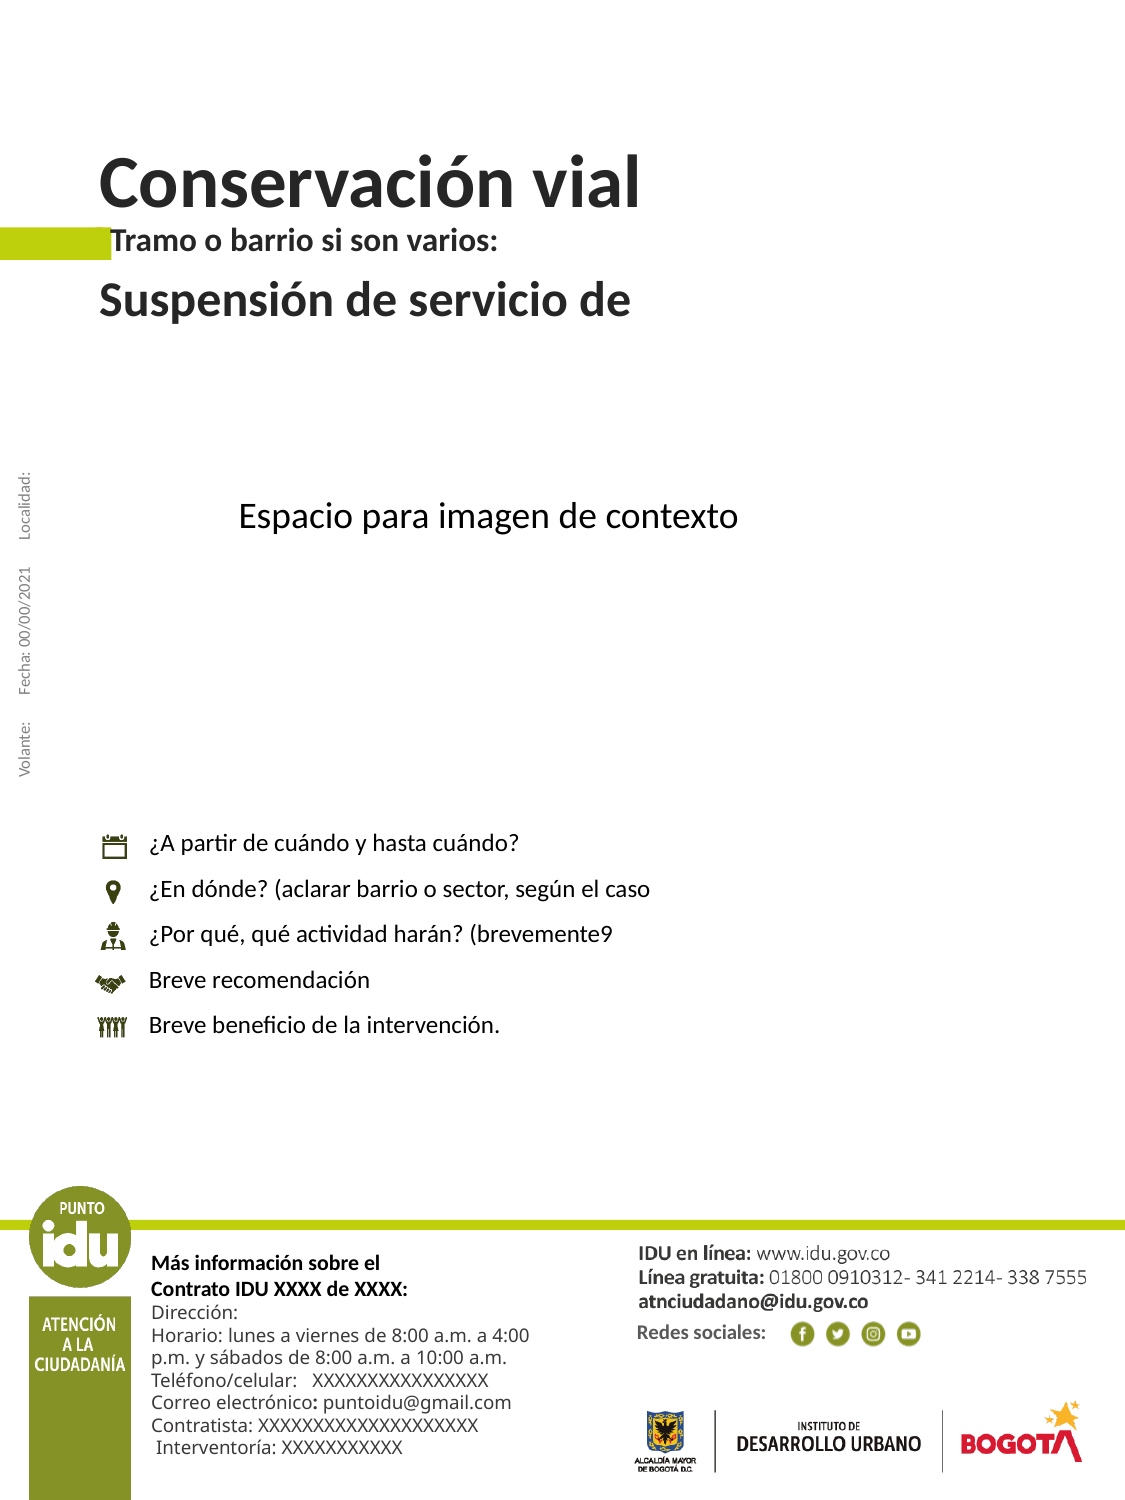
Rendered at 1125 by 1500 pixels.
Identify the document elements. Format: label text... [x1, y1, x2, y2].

text_box Volante: Fecha: 00/00/2021 Localidad: [5, 36, 71, 793]
text_box ¿A partir de cuándo y hasta cuándo? ¿En dónde? (aclarar barrio o sector, según el caso ¿Por qué, qué actividad harán? (brevemente9 Breve recomendación Breve beneficio de la intervención. [134, 818, 819, 1055]
picture [95, 875, 130, 909]
picture [93, 967, 127, 1001]
text_box Tramo o barrio si son varios: [95, 230, 743, 259]
text_box Más información sobre el Contrato IDU XXXX de XXXX: Dirección: Horario: lunes a viernes de 8:00 a.m. a 4:00 p.m. y sábados de 8:00 a.m. a 10:00 a.m. Teléfono/celular: XXXXXXXXXXXXXXXX Correo electrónico: puntoidu@gmail.com Contratista: XXXXXXXXXXXXXXXXXXXX Interventoría: XXXXXXXXXXX [136, 1241, 579, 1488]
picture [612, 1378, 1125, 1500]
picture [95, 1010, 129, 1044]
picture [613, 1220, 1125, 1371]
text_box Conservación vial [84, 124, 1030, 230]
picture [97, 829, 132, 864]
picture [29, 1186, 131, 1500]
text_box Espacio para imagen de contexto [223, 484, 895, 544]
text_box Suspensión de servicio de [84, 259, 1030, 334]
picture [96, 920, 130, 955]
